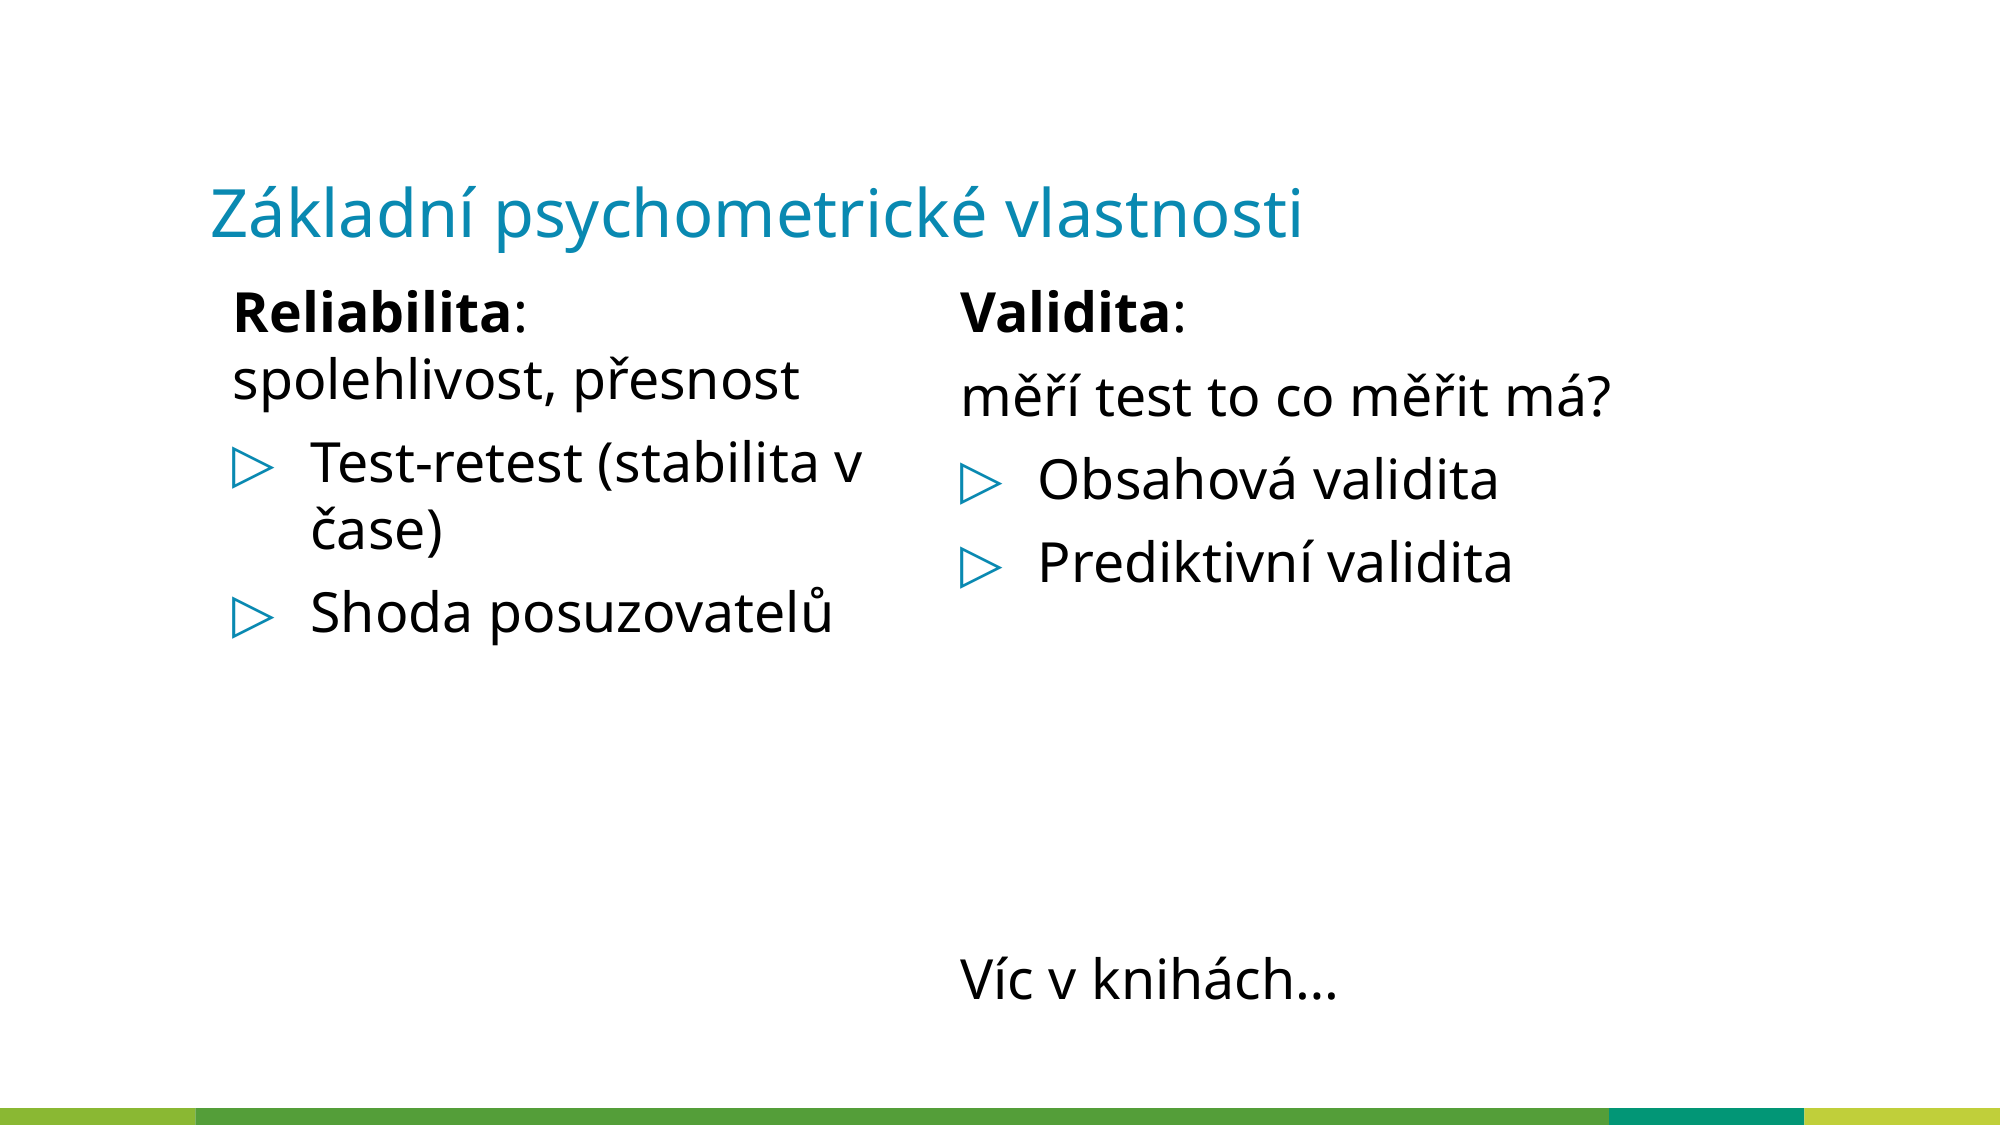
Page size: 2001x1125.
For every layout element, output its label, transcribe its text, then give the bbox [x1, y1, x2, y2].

title Základní psychometrické vlastnosti [195, 78, 1609, 266]
list Reliabilita: spolehlivost, přesnost Test-retest (stabilita v čase) Shoda posuzovatelů [195, 262, 882, 1078]
list Validita: měří test to co měřit má? Obsahová validita Prediktivní validita Víc v knihách… [922, 262, 1805, 1078]
